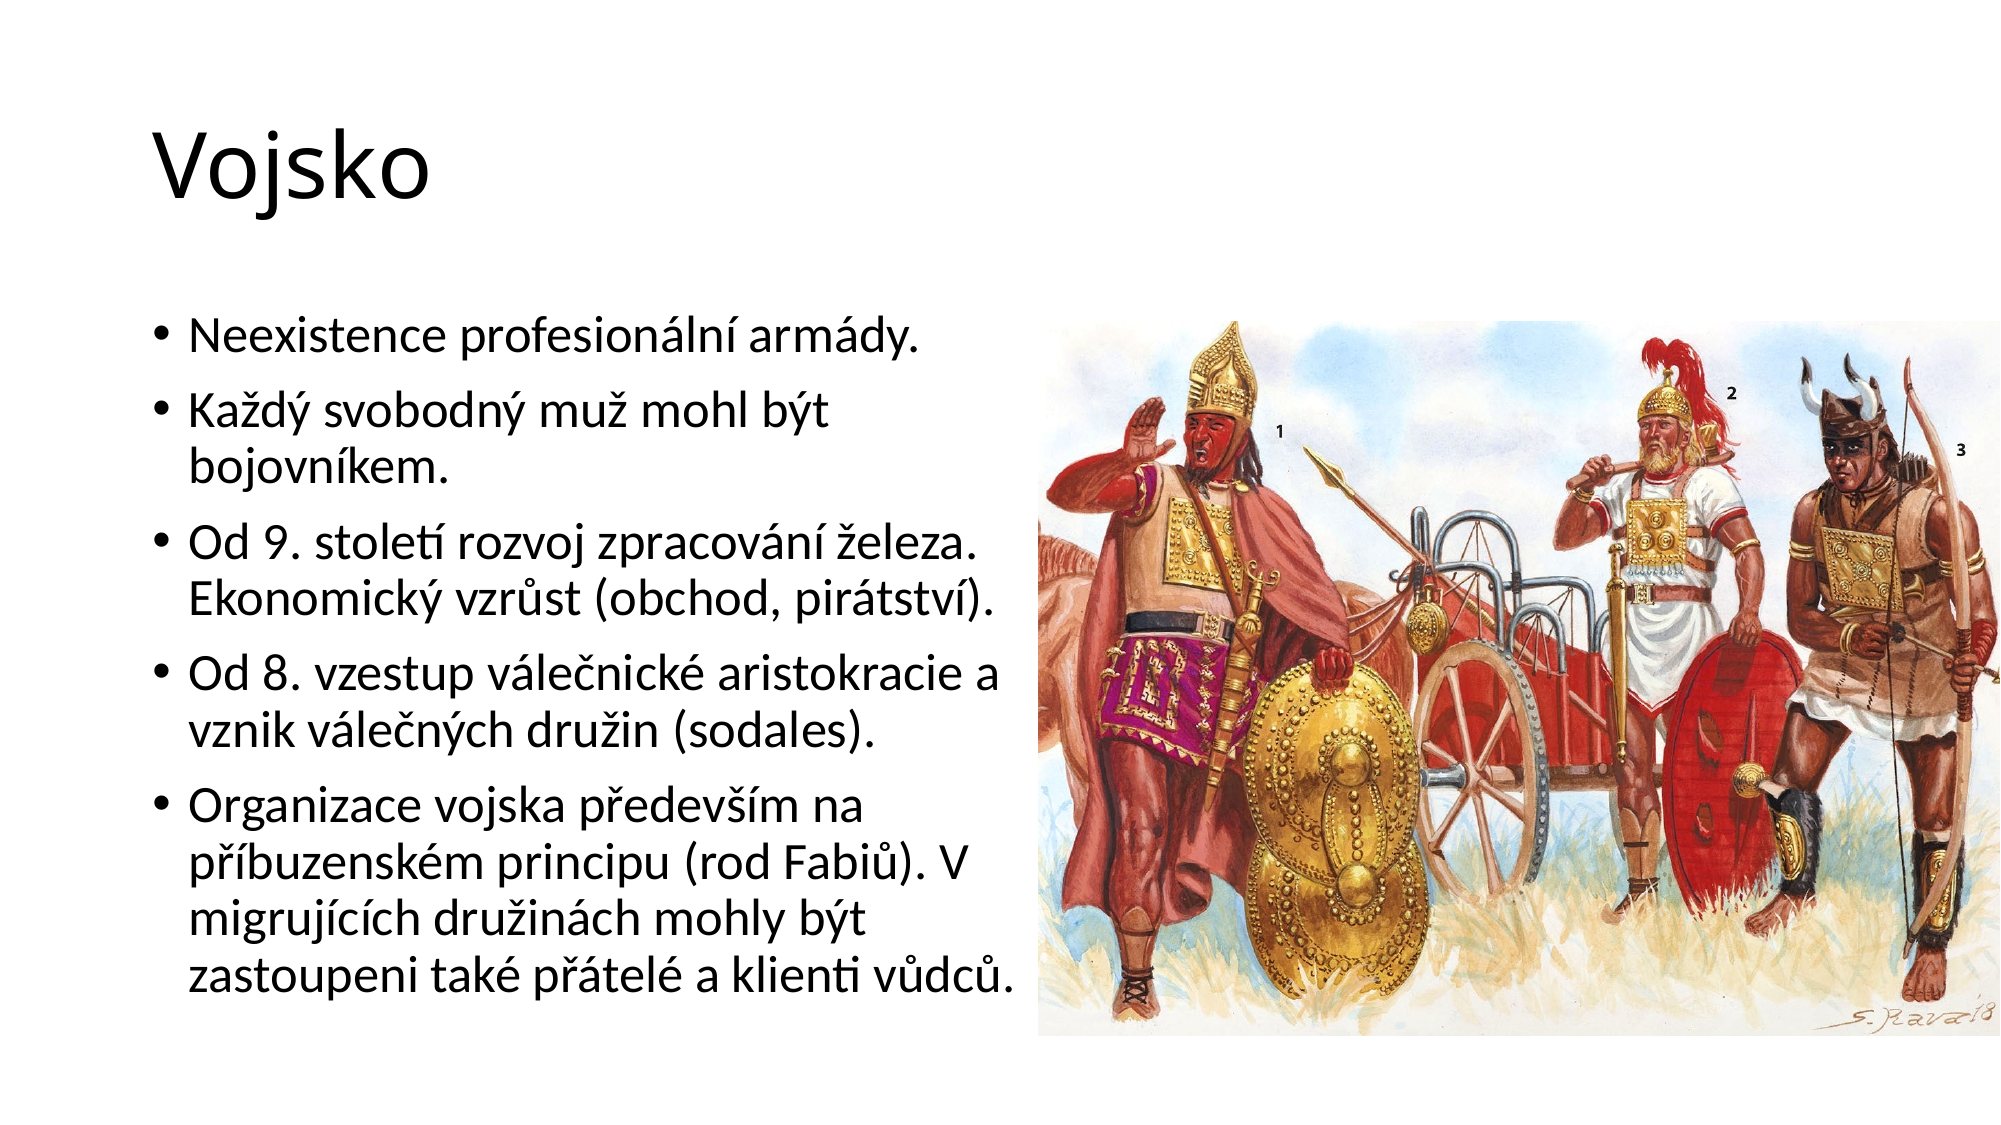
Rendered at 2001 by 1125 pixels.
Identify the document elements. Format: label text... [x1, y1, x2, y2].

picture [1038, 321, 2000, 1036]
list Neexistence profesionální armády. Každý svobodný muž mohl být bojovníkem. Od 9. století rozvoj zpracování železa. Ekonomický vzrůst (obchod, pirátství). Od 8. vzestup válečnické aristokracie a vznik válečných družin (sodales). Organizace vojska především na příbuzenském principu (rod Fabiů). V migrujících družinách mohly být zastoupeni také přátelé a klienti vůdců. [137, 299, 1100, 1014]
title Vojsko [137, 59, 1863, 278]
